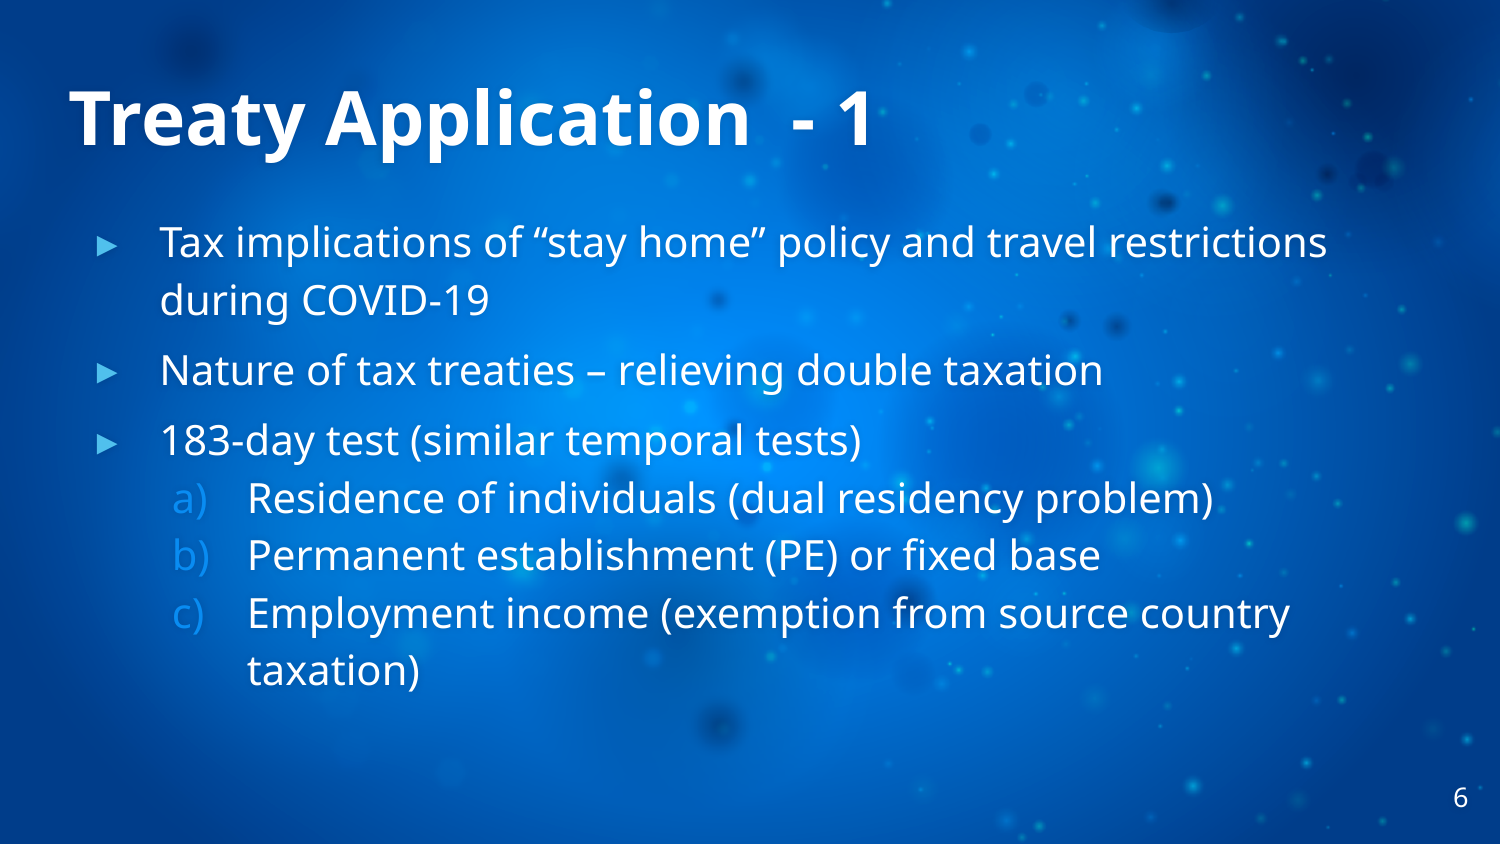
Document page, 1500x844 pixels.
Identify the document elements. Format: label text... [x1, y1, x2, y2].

picture [0, 0, 1500, 844]
title Treaty Application - 1 [68, 66, 1295, 176]
slide_number 6 [1378, 766, 1469, 832]
list Tax implications of “stay home” policy and travel restrictions during COVID-19 Nature of tax treaties – relieving double taxation 183-day test (similar temporal tests) Residence of individuals (dual residency problem) Permanent establishment (PE) or fixed base Employment income (exemption from source country taxation) [84, 208, 1367, 734]
